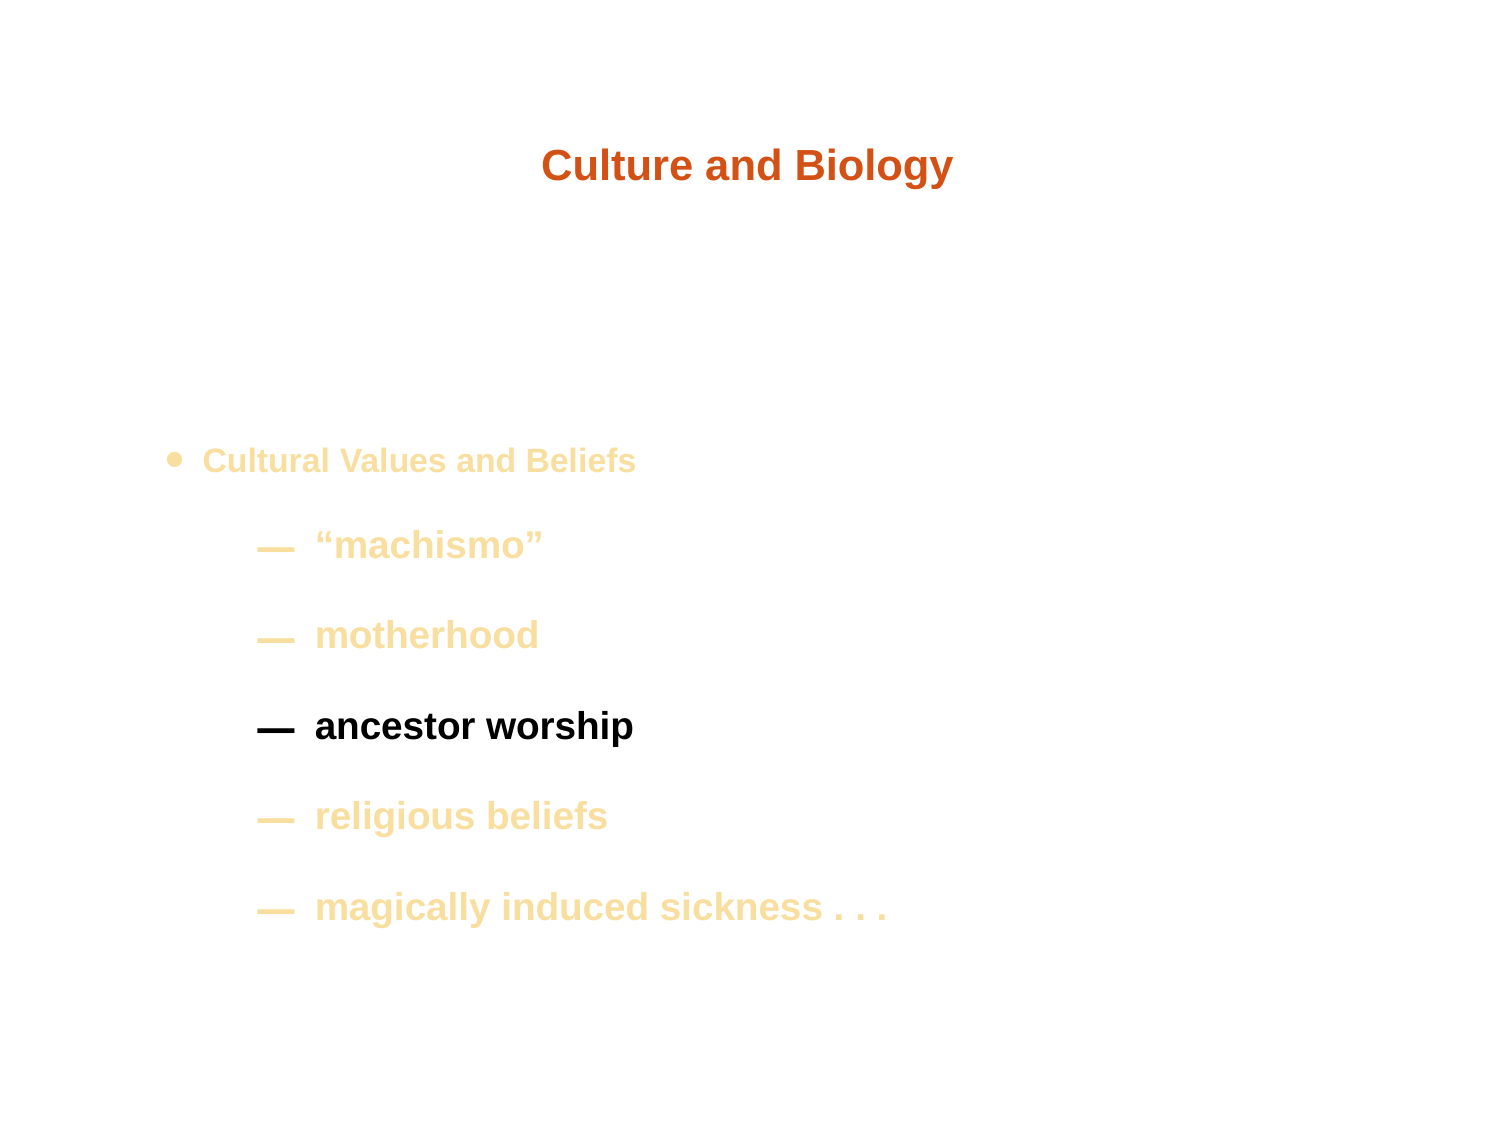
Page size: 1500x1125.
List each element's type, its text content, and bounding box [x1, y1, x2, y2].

text_box Culture and Biology [147, 120, 1348, 225]
text_box Cultural Values and Beliefs “machismo” motherhood ancestor worship religious beliefs magically induced sickness . . . [149, 424, 1350, 961]
